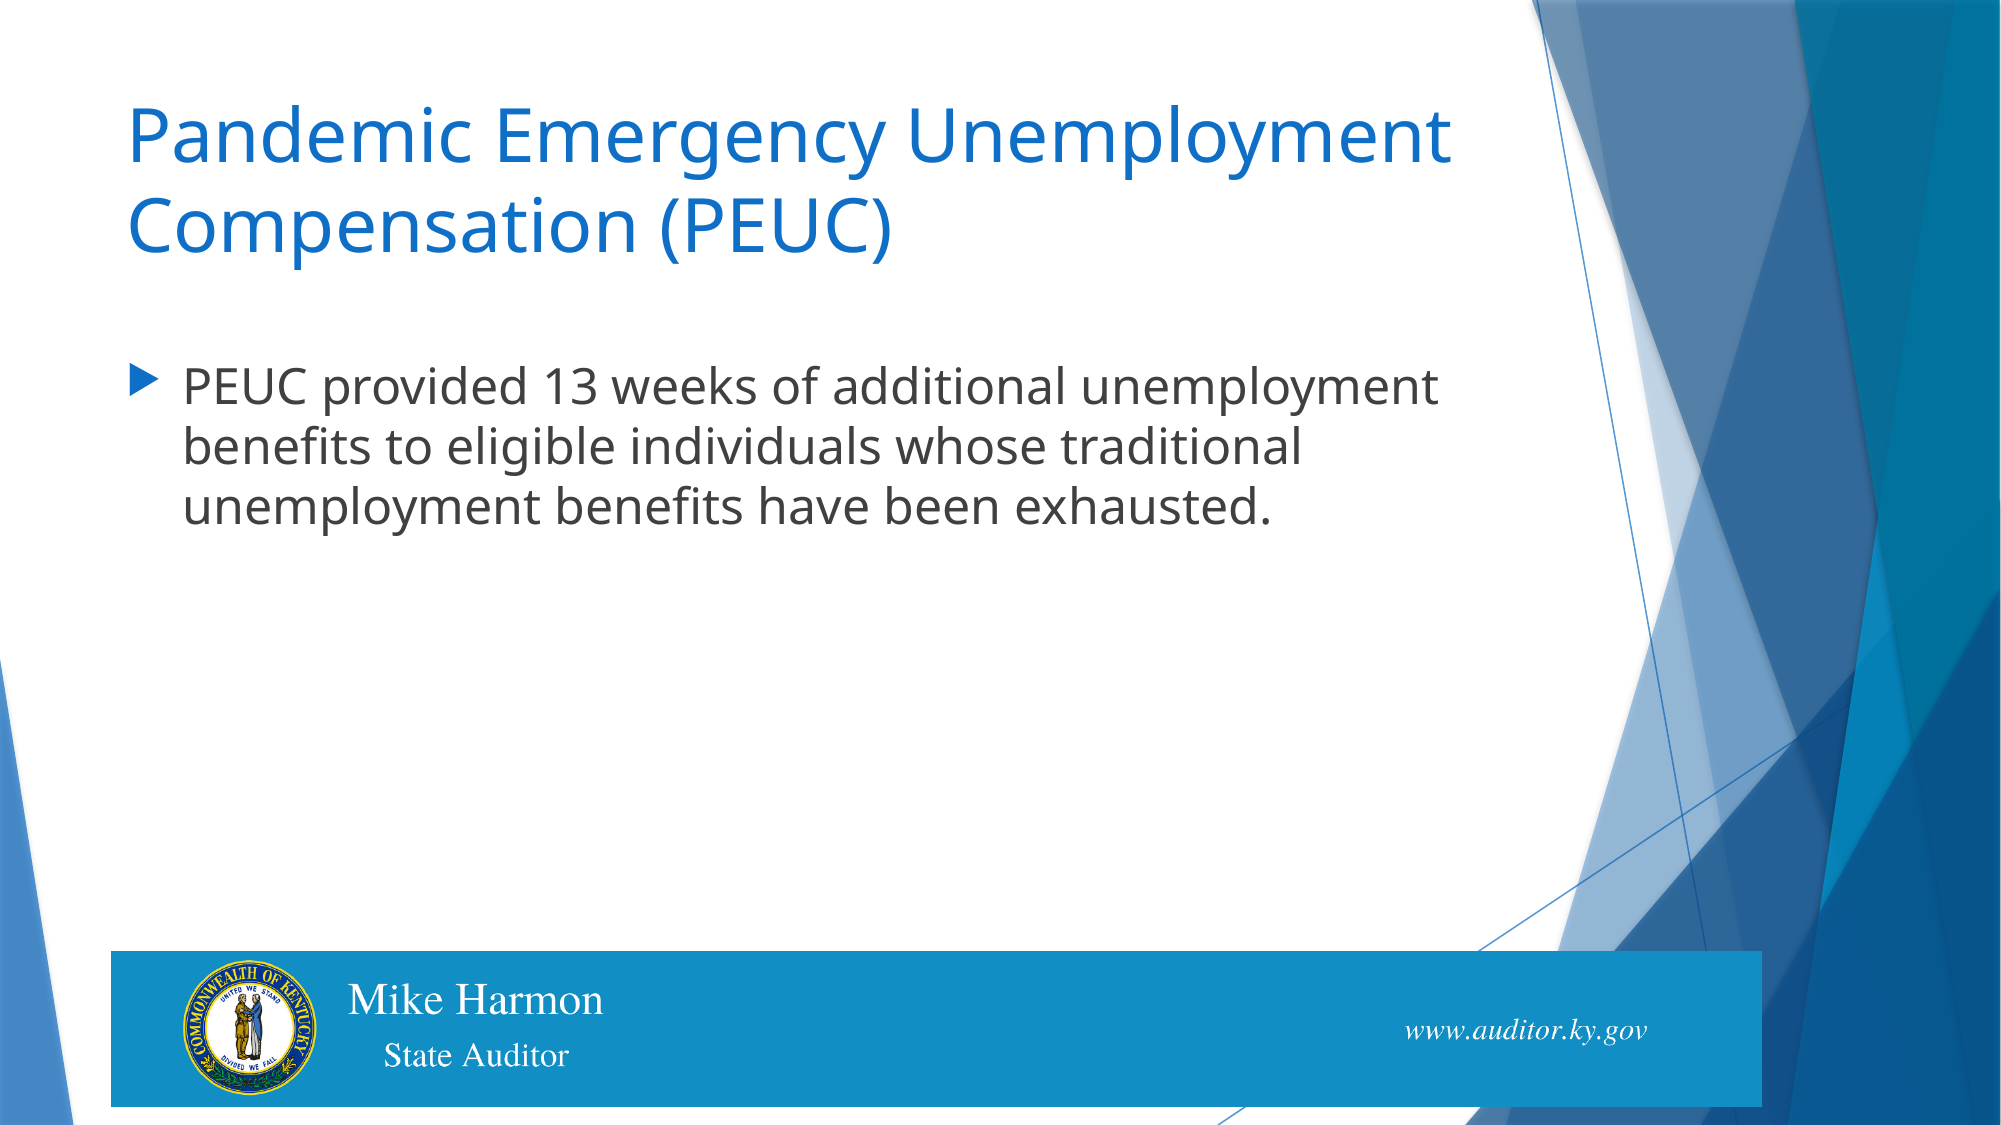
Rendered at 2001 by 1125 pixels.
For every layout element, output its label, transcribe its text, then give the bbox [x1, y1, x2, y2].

title Pandemic Emergency Unemployment Compensation (PEUC) [111, 79, 1522, 296]
list PEUC provided 13 weeks of additional unemployment benefits to eligible individuals whose traditional unemployment benefits have been exhausted. [111, 296, 1522, 934]
picture [110, 950, 1762, 1107]
